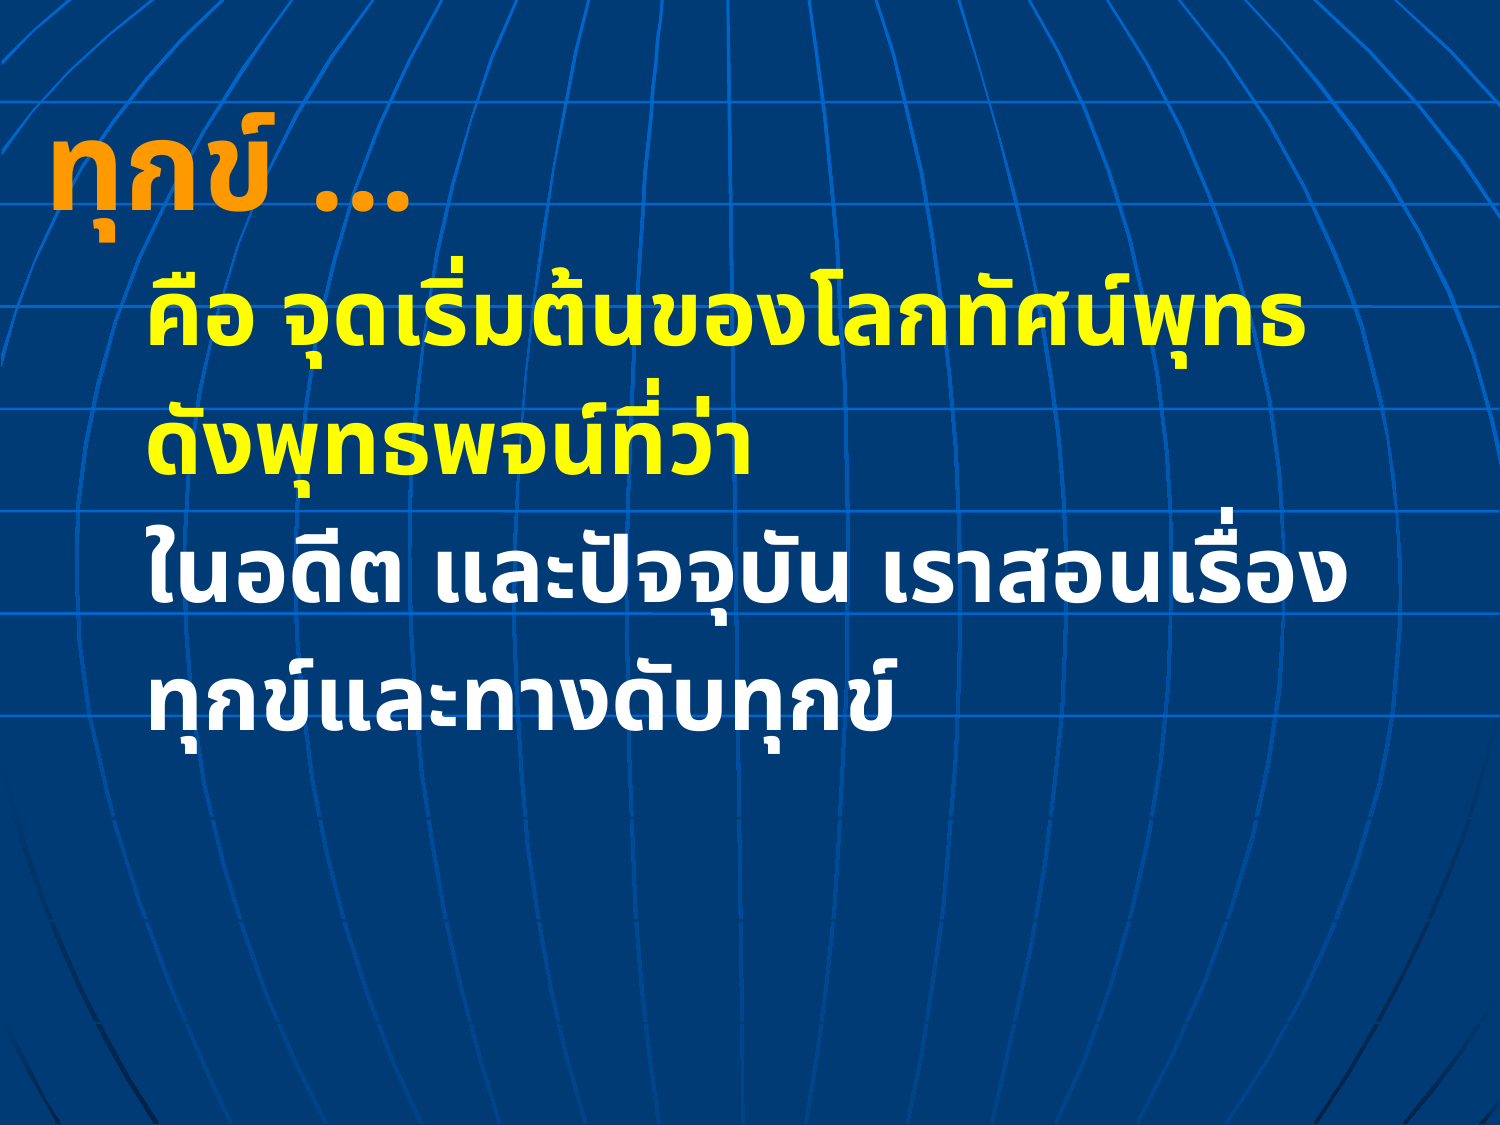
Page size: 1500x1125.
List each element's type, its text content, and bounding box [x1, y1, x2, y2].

list ทุกข์ ... คือ จุดเริ่มต้นของโลกทัศน์พุทธ ดังพุทธพจน์ที่ว่า ในอดีต และปัจจุบัน เราสอนเรื่อง ทุกข์และทางดับทุกข์ [29, 78, 1482, 917]
